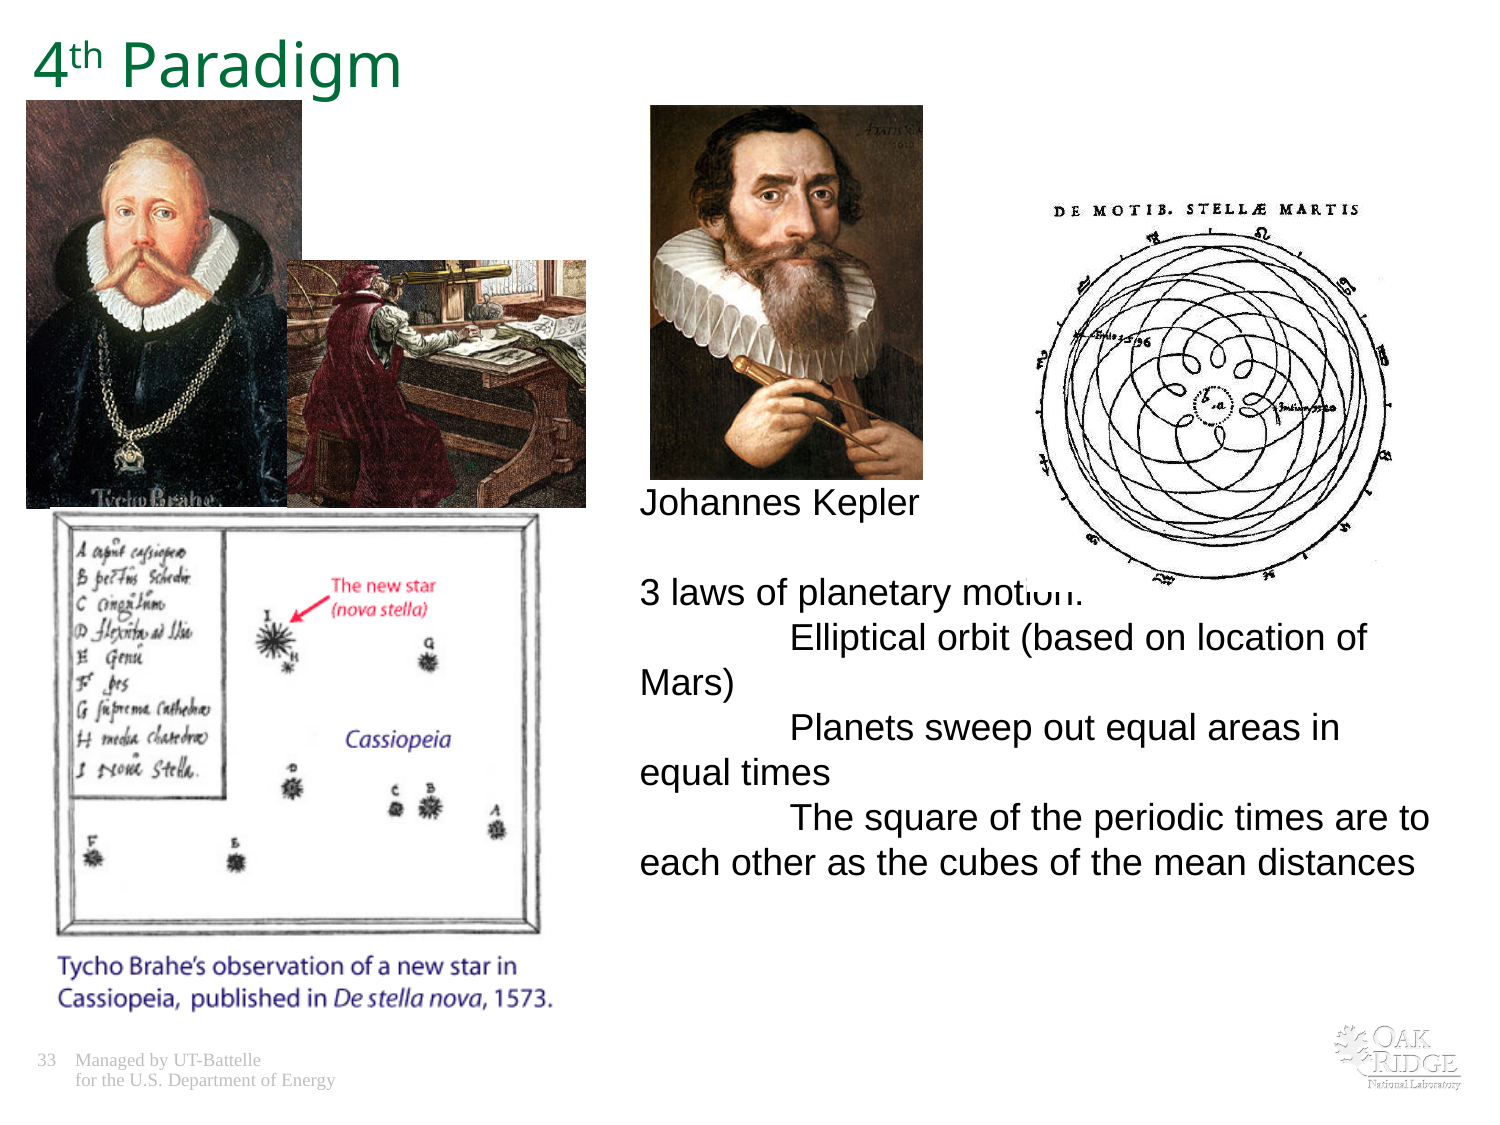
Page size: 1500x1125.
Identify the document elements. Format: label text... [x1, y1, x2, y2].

text_box Johannes Kepler 3 laws of planetary motion: Elliptical orbit (based on location of Mars) Planets sweep out equal areas in equal times The square of the periodic times are to each other as the cubes of the mean distances [624, 470, 1450, 890]
title 4th Paradigm [17, 28, 1369, 110]
picture [1325, 1019, 1472, 1095]
picture [1027, 195, 1400, 592]
picture [649, 104, 923, 480]
picture [26, 100, 587, 1014]
